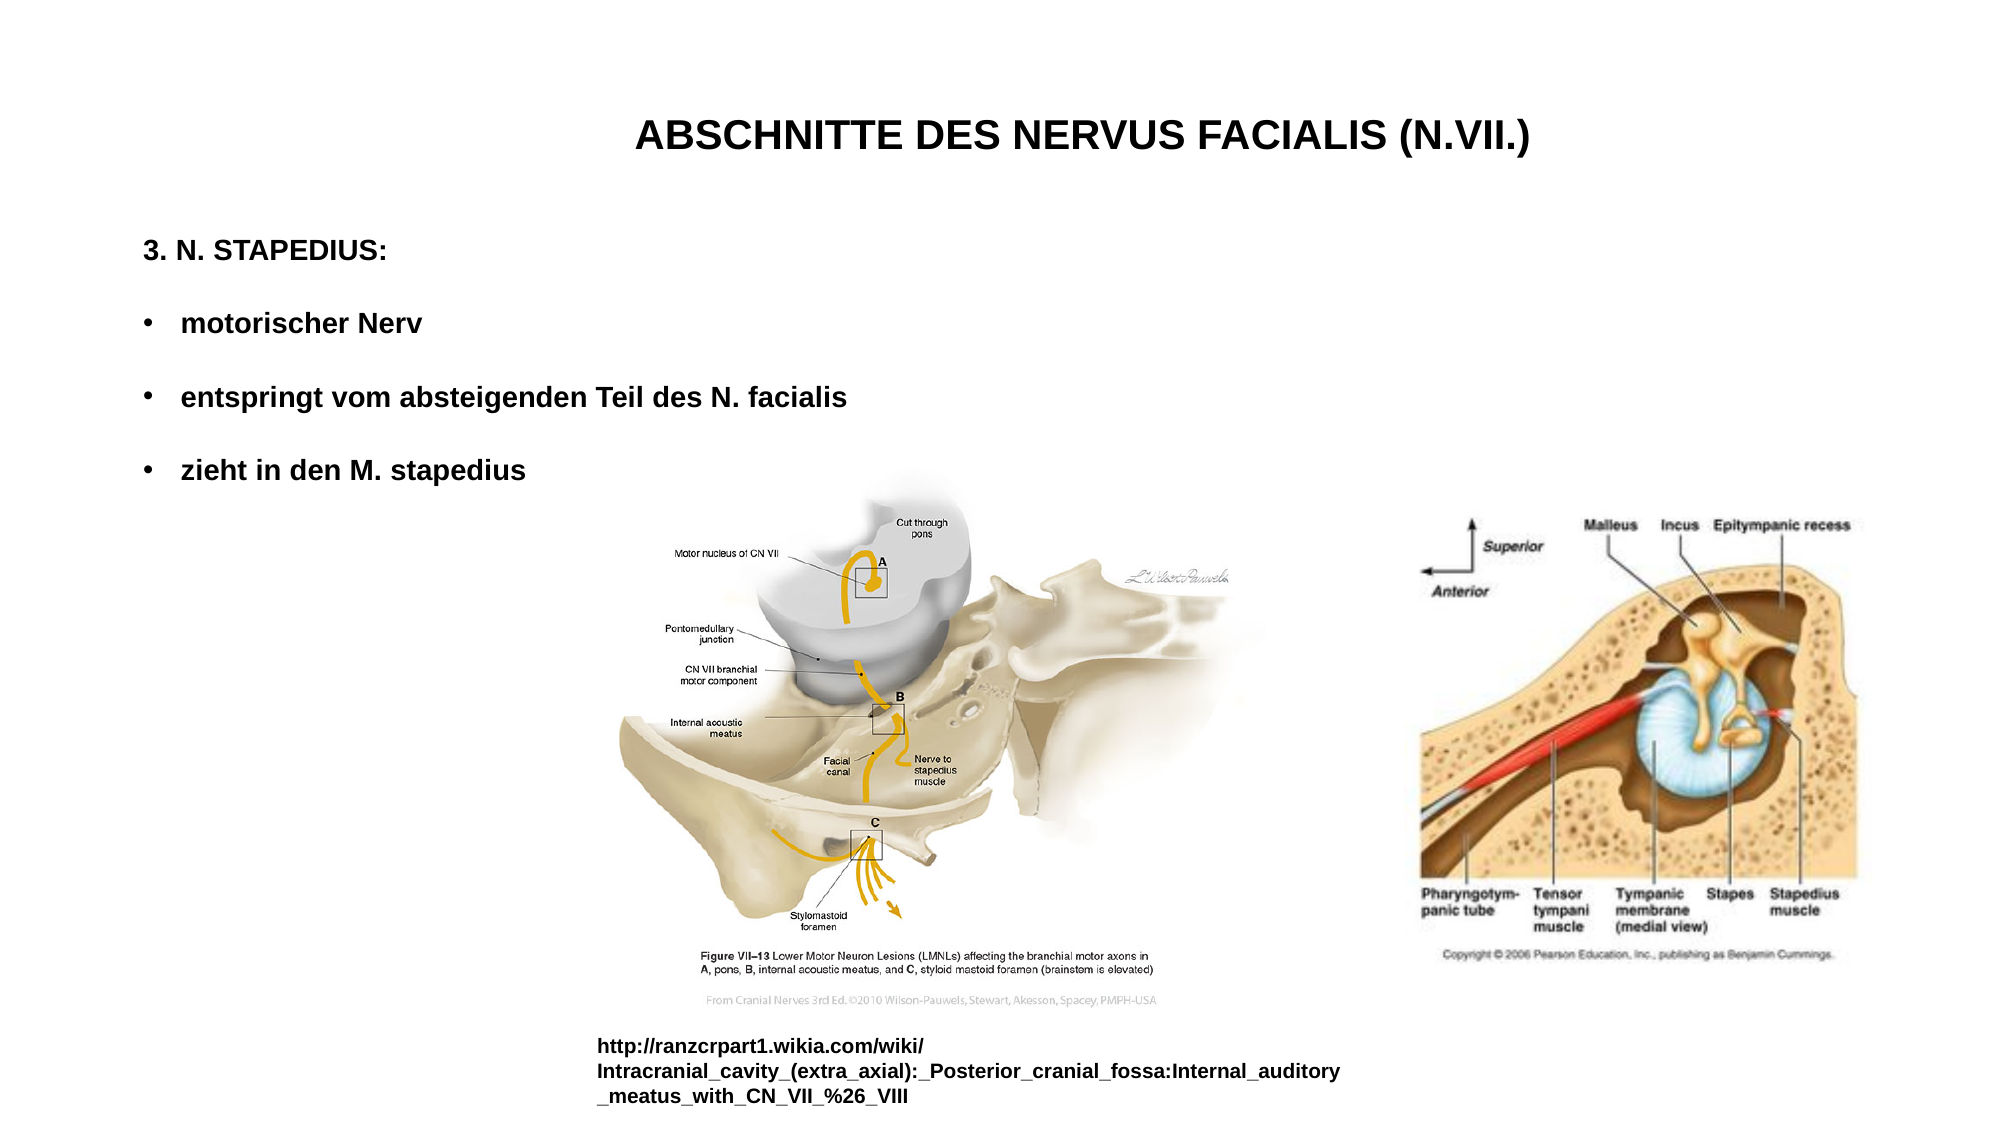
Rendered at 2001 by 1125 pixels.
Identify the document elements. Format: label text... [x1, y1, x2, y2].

title ABSCHNITTE DES NERVUS FACIALIS (N.VII.) [220, 52, 1946, 219]
picture [612, 468, 1276, 1009]
picture [1404, 502, 1873, 974]
text_box http://ranzcrpart1.wikia.com/wiki/Intracranial_cavity_(extra_axial):_Posterior_cranial_fossa:Internal_auditory_meatus_with_CN_VII_%26_VIII [582, 1025, 1367, 1115]
list 3. N. STAPEDIUS: motorischer Nerv entspringt vom absteigenden Teil des N. facialis zieht in den M. stapedius [128, 188, 1853, 903]
